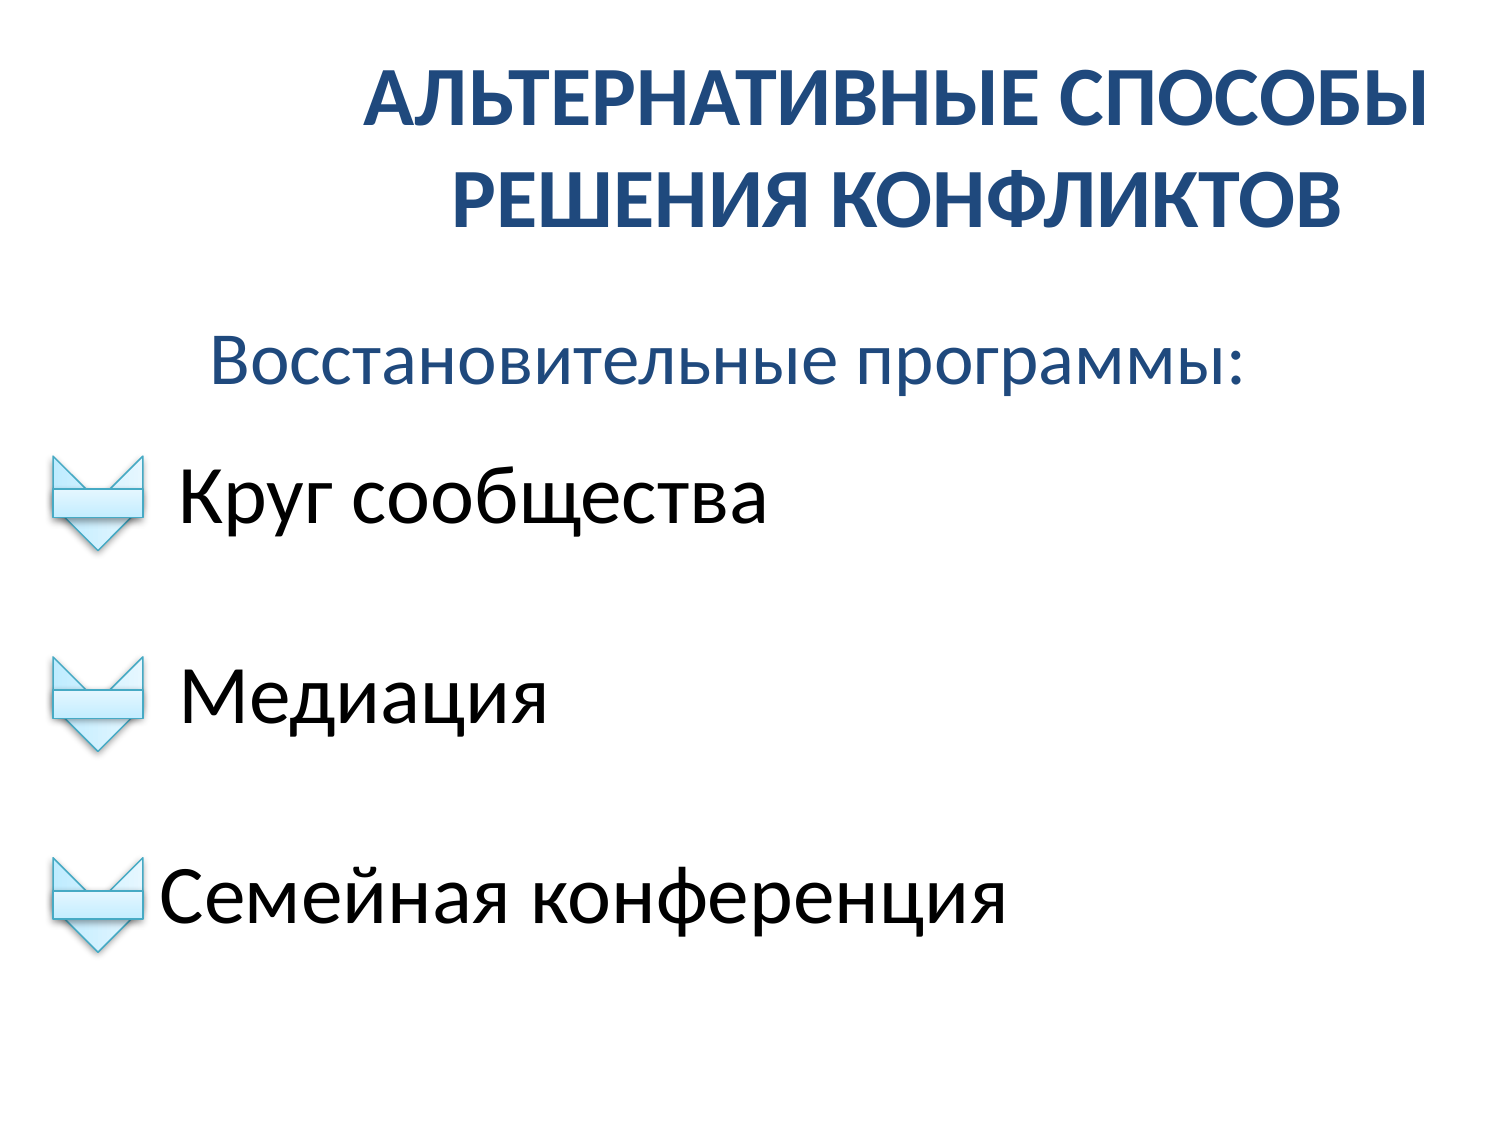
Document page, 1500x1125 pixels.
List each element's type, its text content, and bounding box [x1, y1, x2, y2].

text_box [52, 857, 144, 953]
text_box Восстановительные программы: [194, 302, 1388, 408]
text_box Круг сообщества Медиация Семейная конференция [88, 432, 1211, 948]
text_box АЛЬТЕРНАТИВНЫЕ СПОСОБЫ РЕШЕНИЯ КОНФЛИКТОВ [348, 30, 1448, 255]
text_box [52, 455, 144, 551]
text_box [52, 656, 144, 752]
